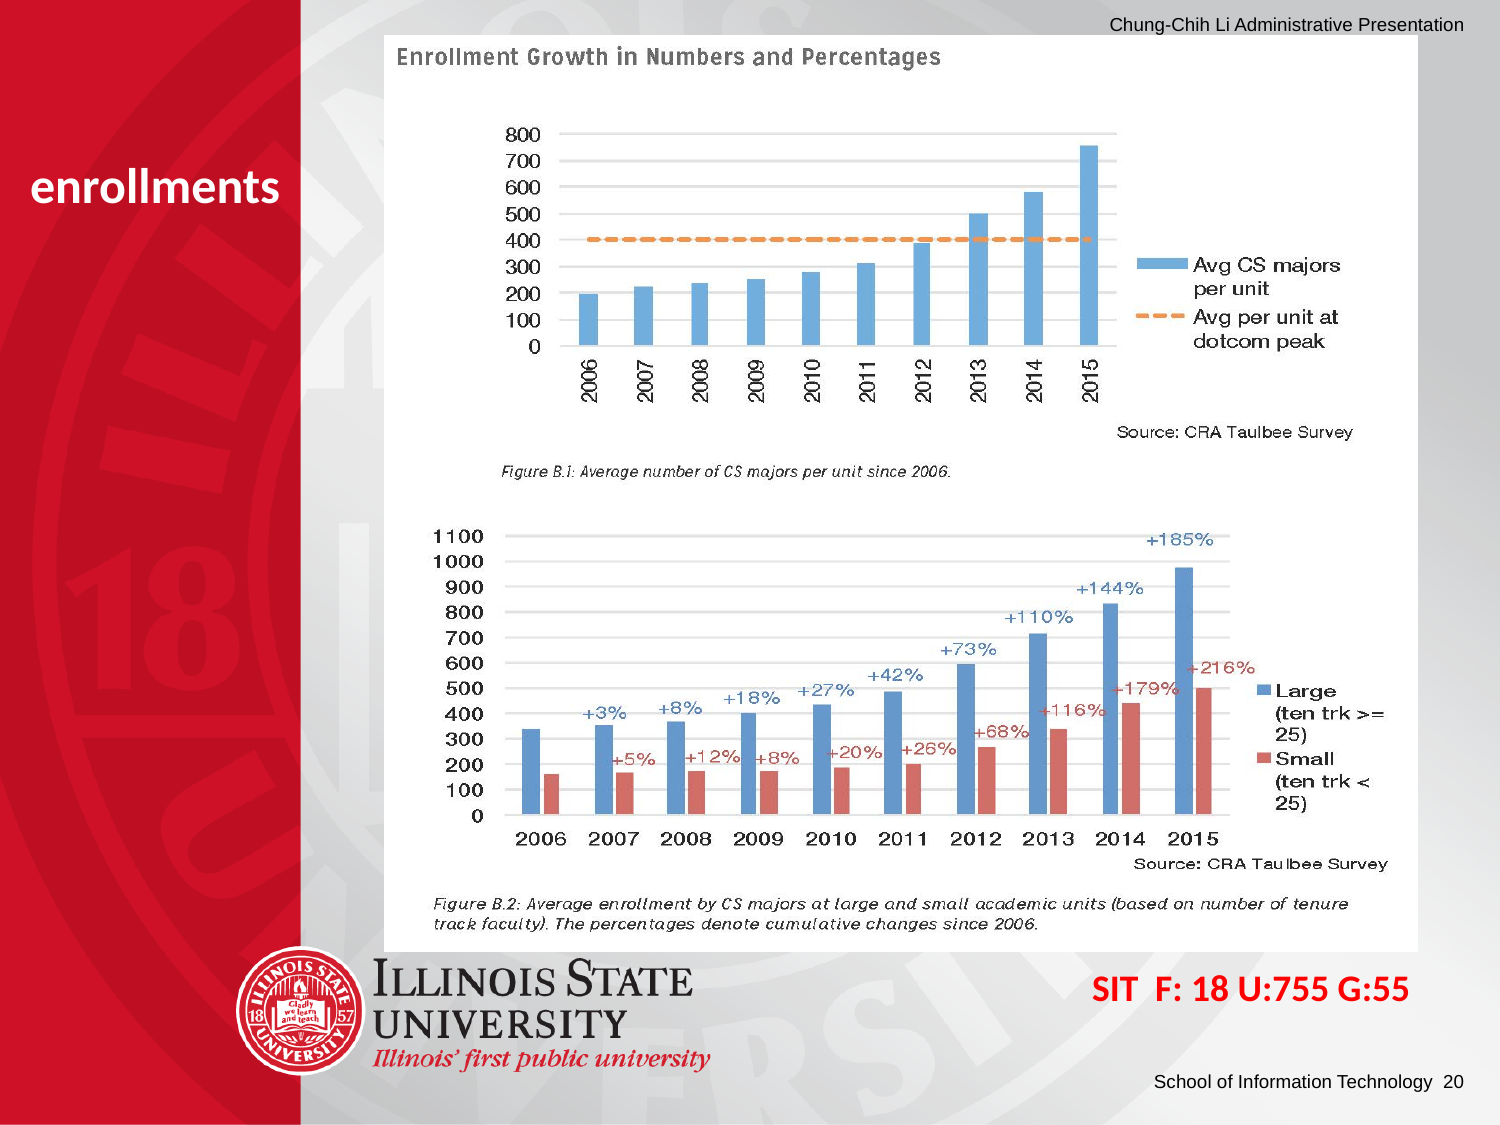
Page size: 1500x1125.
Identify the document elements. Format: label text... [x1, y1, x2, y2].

text_box SIT F: 18 U:755 G:55 [1077, 956, 1434, 1017]
picture [0, 0, 1500, 1125]
text_box enrollments [15, 145, 296, 221]
